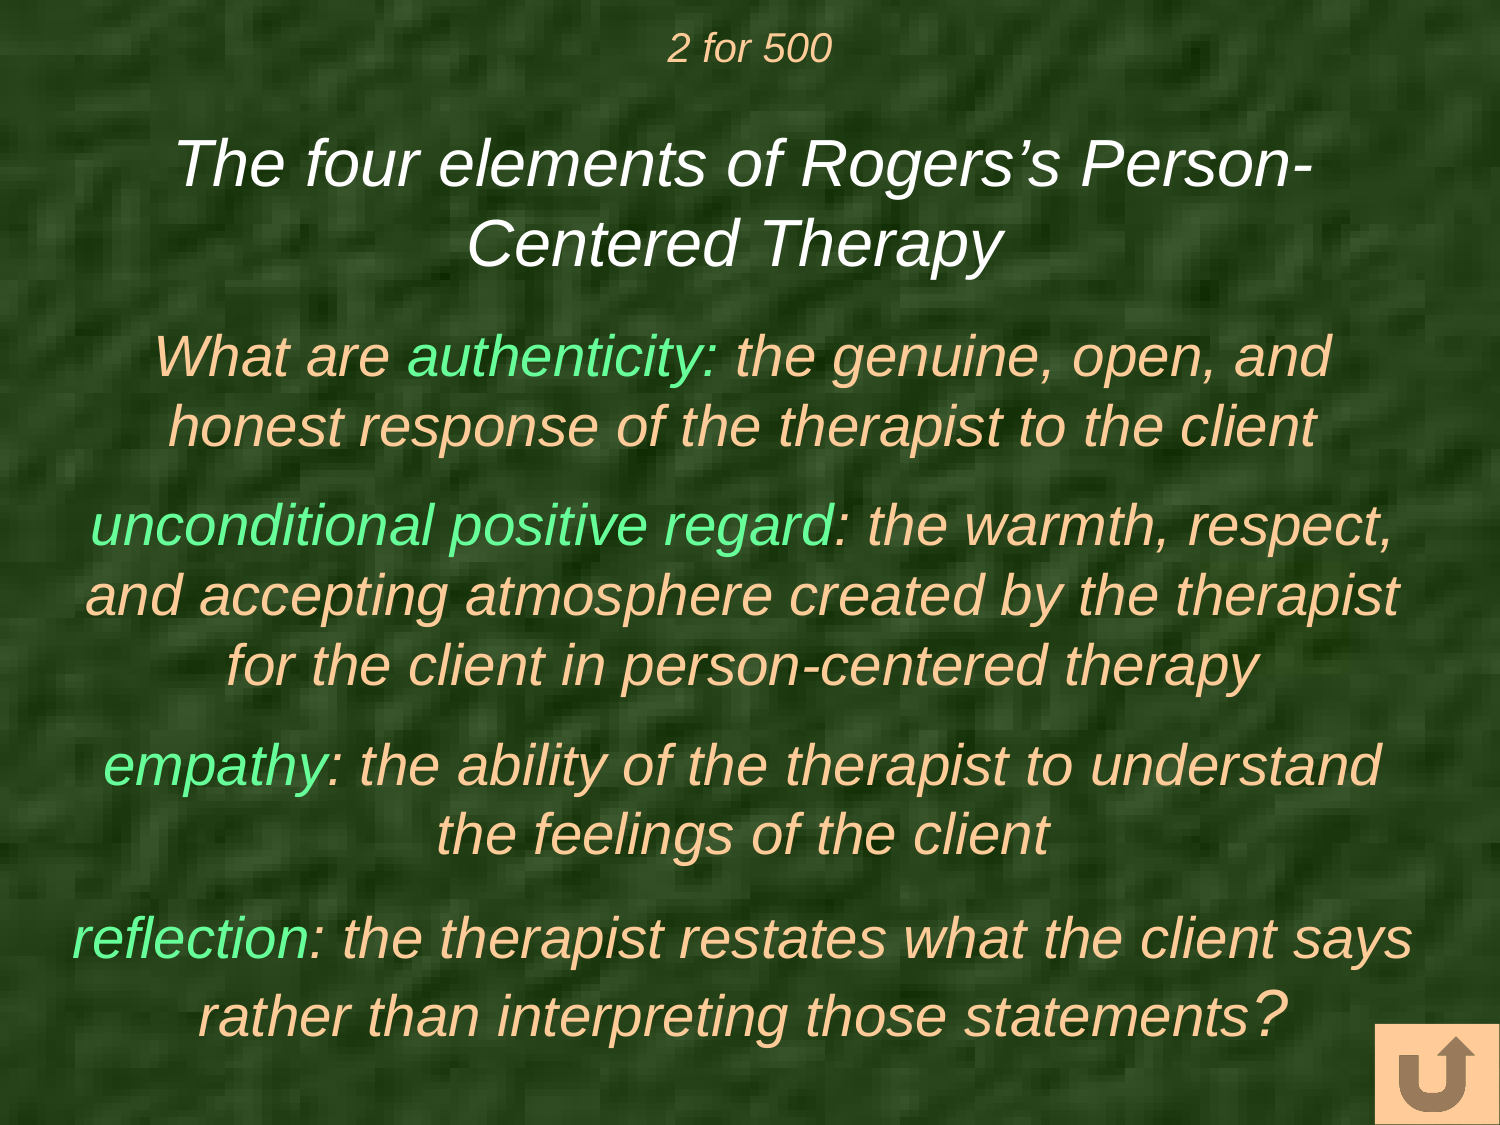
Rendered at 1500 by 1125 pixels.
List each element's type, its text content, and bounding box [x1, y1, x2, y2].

text_box The four elements of Rogers’s Person-Centered Therapy [24, 112, 1463, 288]
title 2 for 500 [593, 2, 907, 90]
picture [0, 0, 1500, 1125]
text_box [1374, 1023, 1500, 1125]
text_box What are authenticity: the genuine, open, and honest response of the therapist to the client unconditional positive regard: the warmth, respect, and accepting atmosphere created by the therapist for the client in person-centered therapy empathy: the ability of the therapist to understand the feelings of the client reflection: the therapist restates what the client says rather than interpreting those statements? [50, 310, 1438, 1058]
